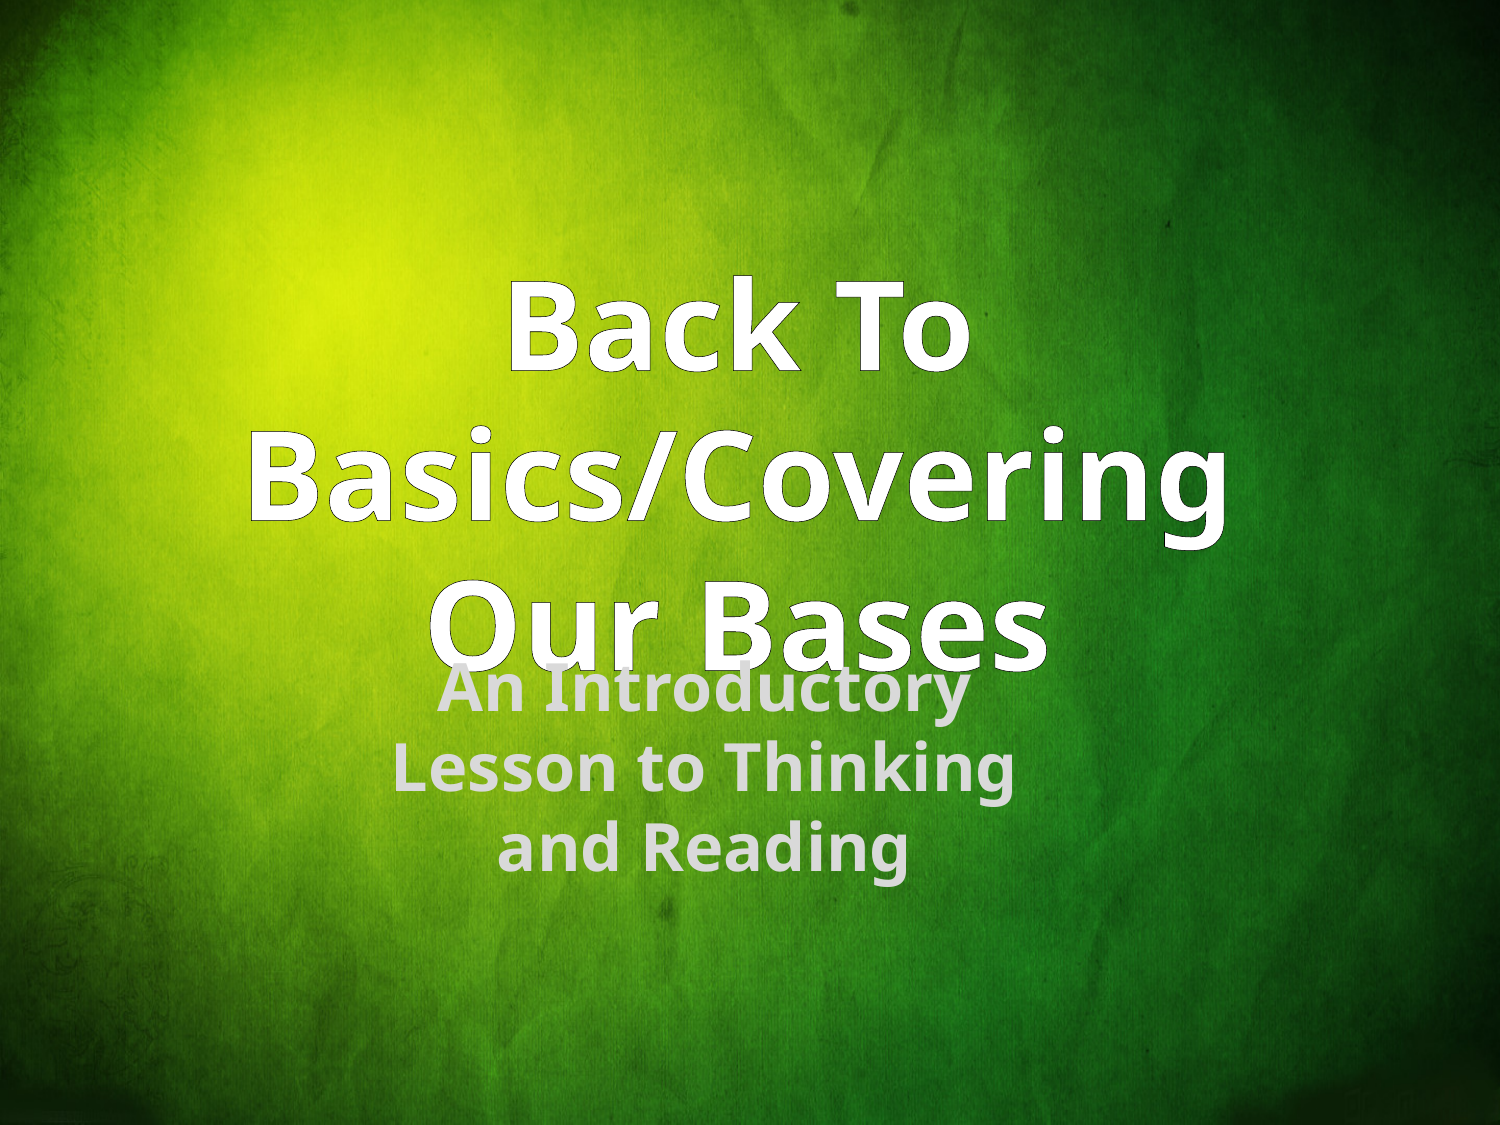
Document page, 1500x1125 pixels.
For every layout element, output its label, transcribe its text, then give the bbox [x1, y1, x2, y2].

title Back To Basics/Covering Our Bases [99, 350, 1375, 592]
subtitle An Introductory Lesson to Thinking and Reading [334, 637, 1075, 954]
picture [0, 0, 1500, 1125]
